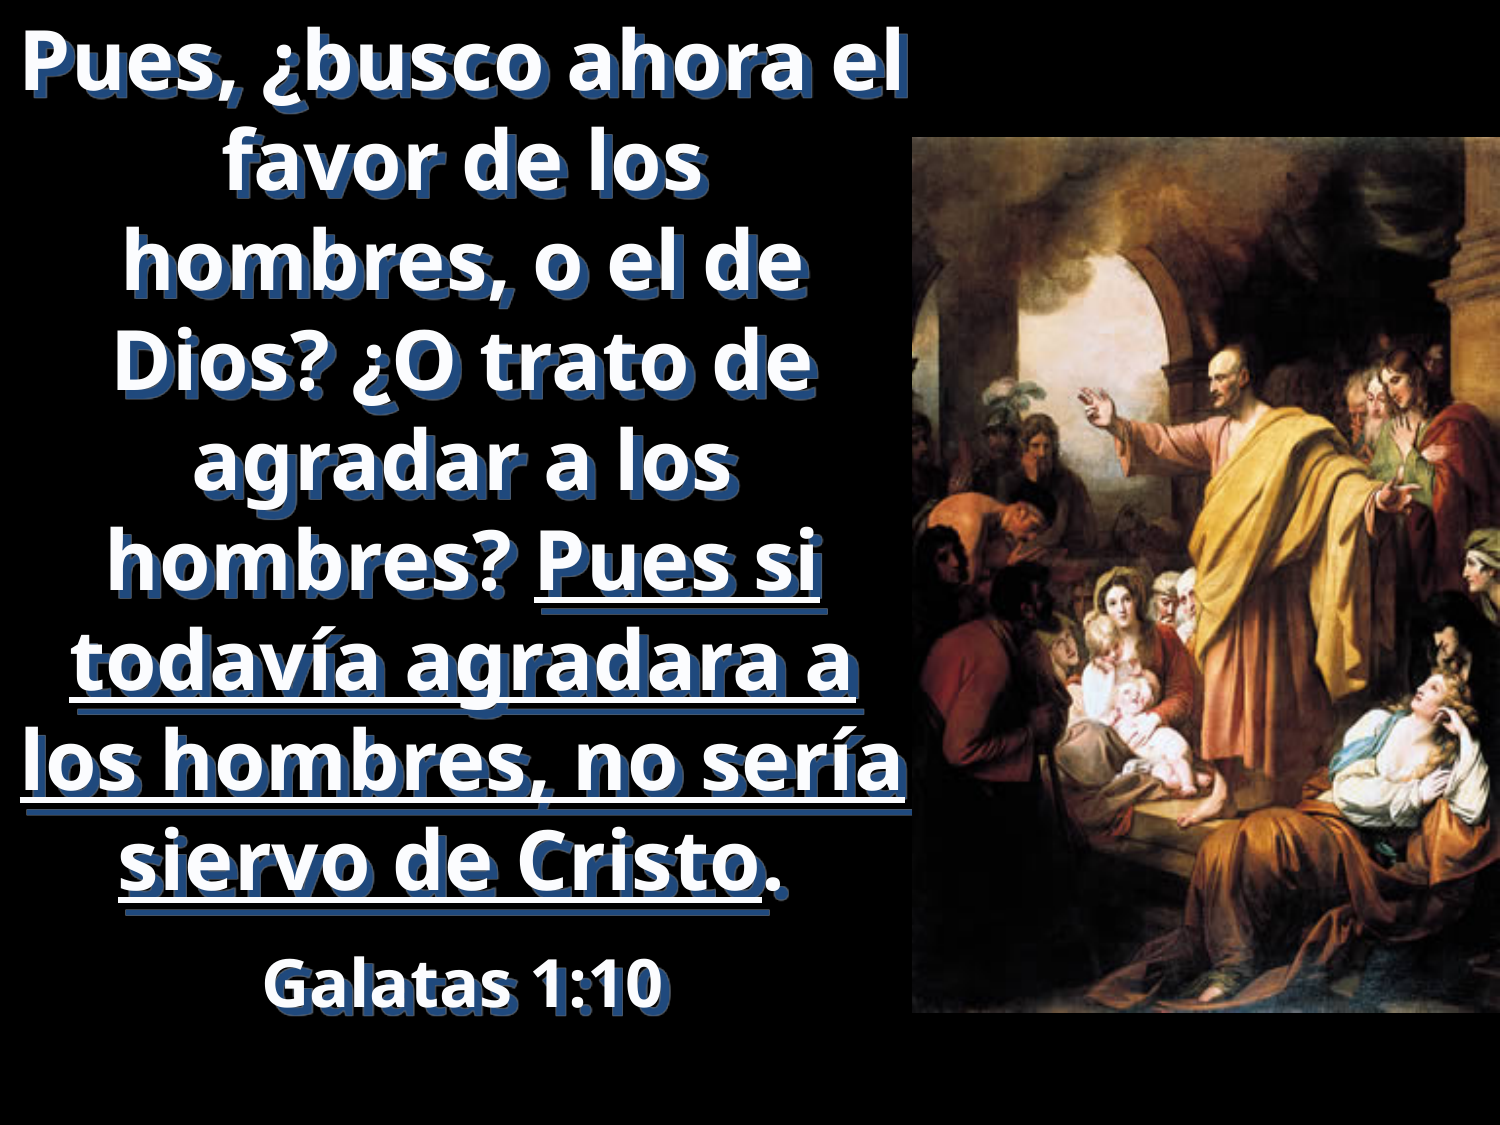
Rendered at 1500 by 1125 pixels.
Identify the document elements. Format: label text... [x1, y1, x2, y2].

picture [912, 137, 1500, 1013]
text_box Pues, ¿busco ahora el favor de los hombres, o el de Dios? ¿O trato de agradar a los hombres? Pues si todavía agradara a los hombres, no sería siervo de Cristo. Galatas 1:10 [0, 0, 925, 1125]
